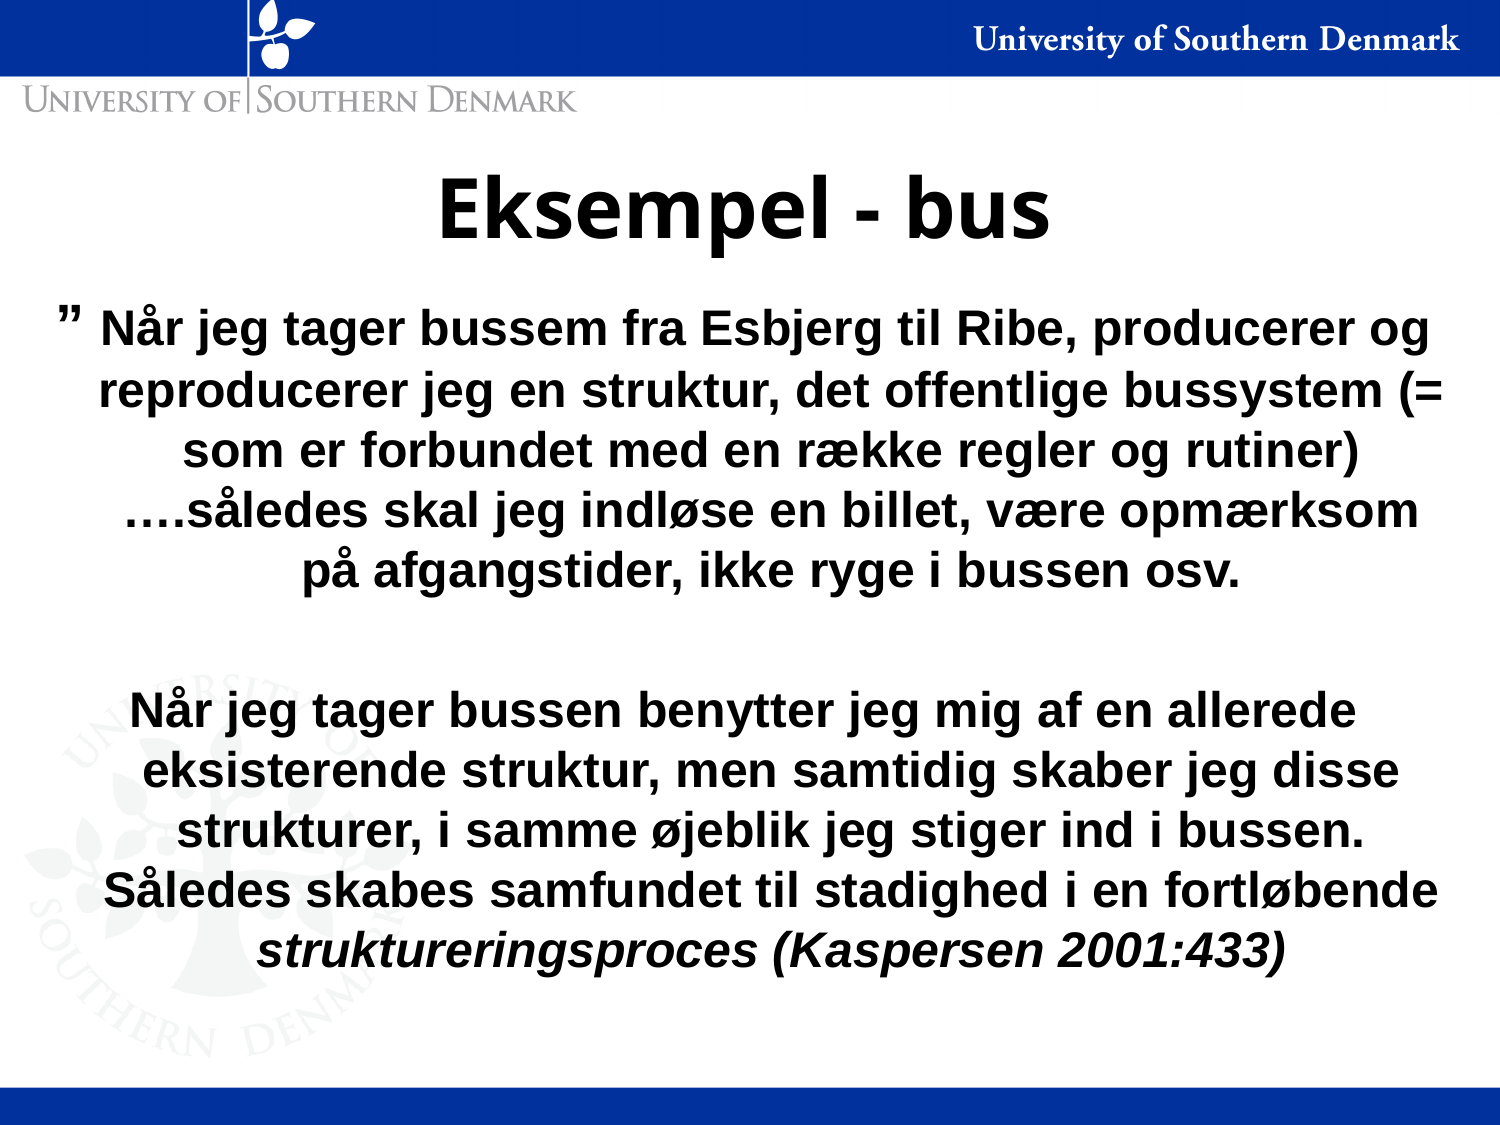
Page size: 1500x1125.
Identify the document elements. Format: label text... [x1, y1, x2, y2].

title Eksempel - bus [24, 137, 1463, 263]
list ” Når jeg tager bussem fra Esbjerg til Ribe, producerer og reproducerer jeg en struktur, det offentlige bussystem (= som er forbundet med en række regler og rutiner)….således skal jeg indløse en billet, være opmærksom på afgangstider, ikke ryge i bussen osv. Når jeg tager bussen benytter jeg mig af en allerede eksisterende struktur, men samtidig skaber jeg disse strukturer, i samme øjeblik jeg stiger ind i bussen. Således skabes samfundet til stadighed i en fortløbende struktureringsproces (Kaspersen 2001:433) [24, 287, 1463, 1063]
picture [0, 0, 1500, 114]
